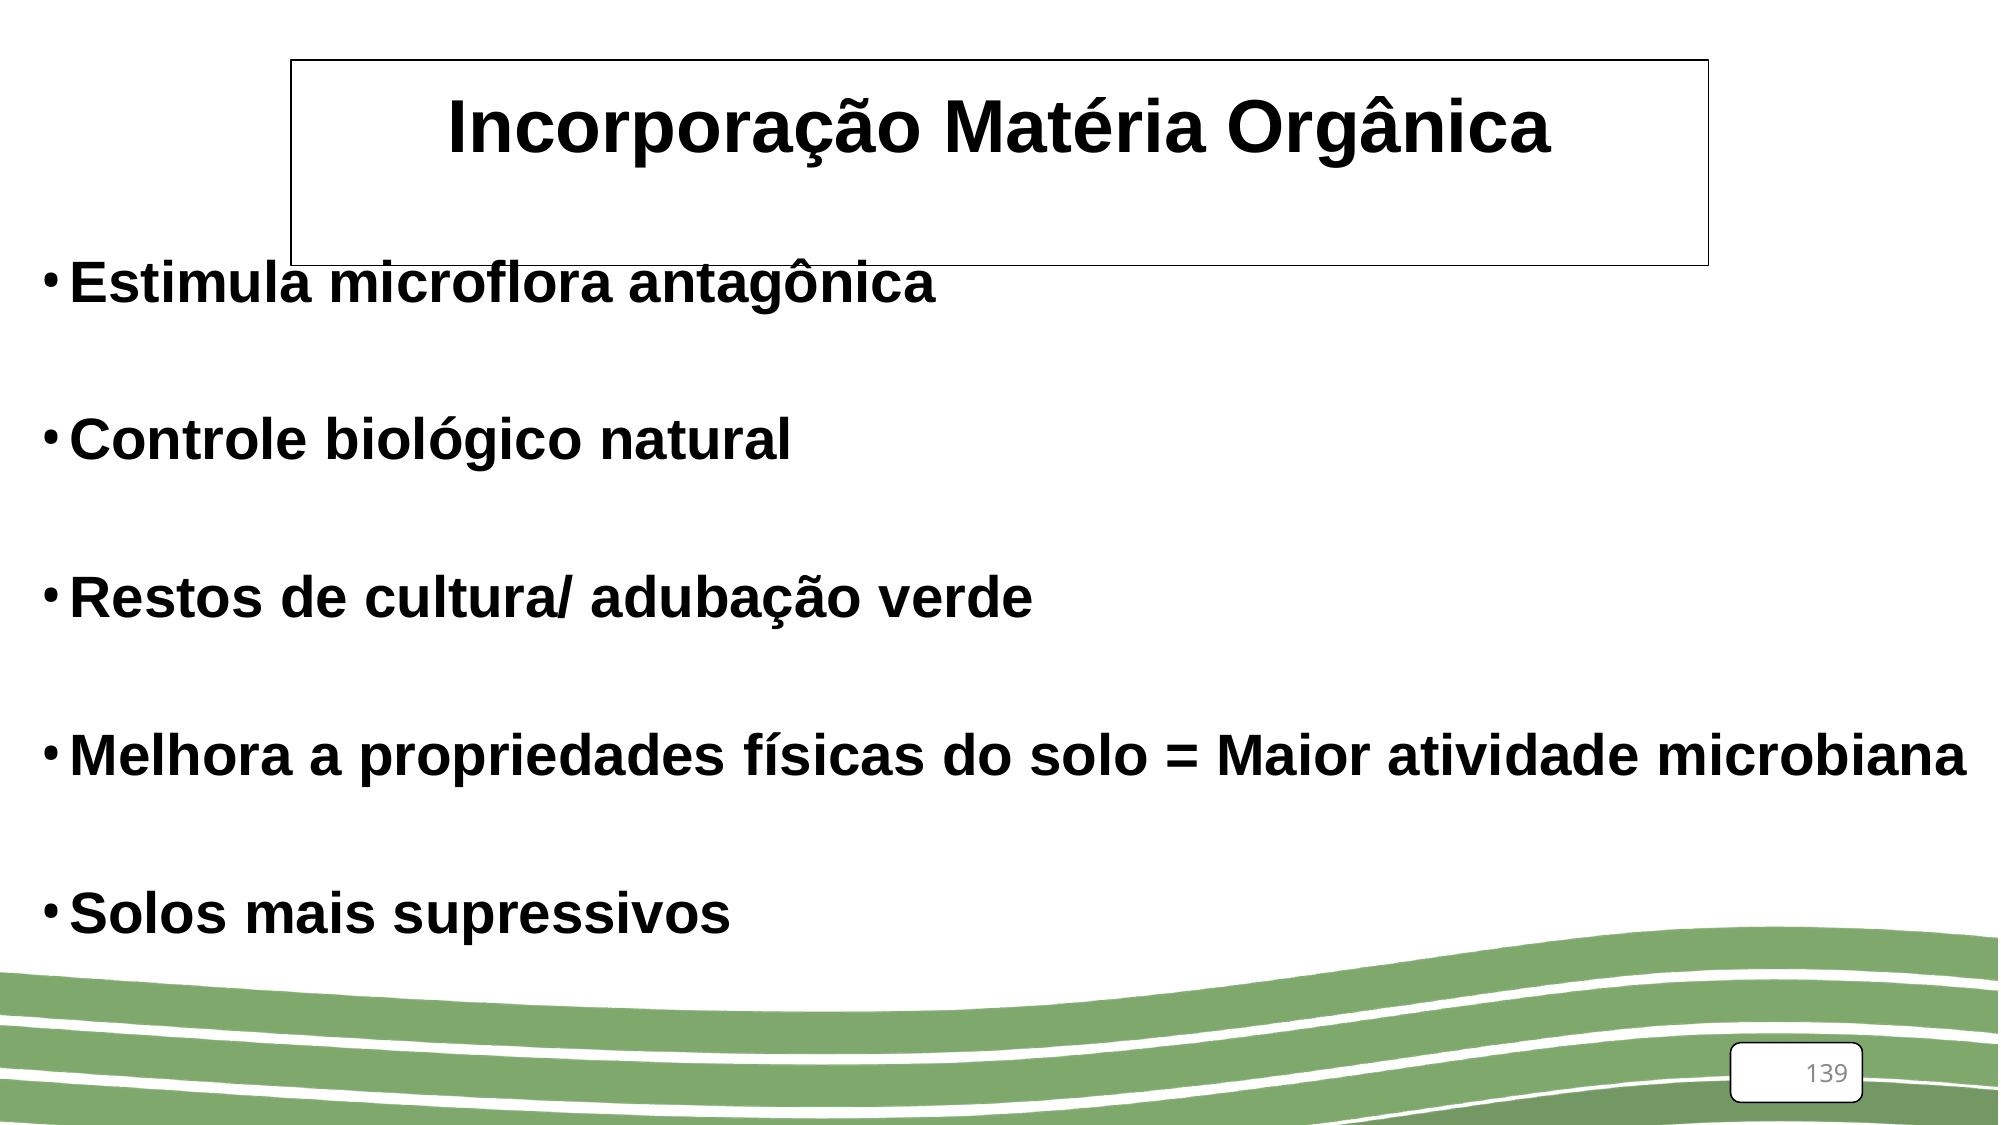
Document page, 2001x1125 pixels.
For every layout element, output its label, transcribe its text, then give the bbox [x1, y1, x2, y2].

text_box Estimula microflora antagônica Controle biológico natural Restos de cultura/ adubação verde Melhora a propriedades físicas do solo = Maior atividade microbiana Solos mais supressivos [38, 241, 1972, 945]
slide_number 139 [1789, 1113, 1854, 1125]
picture [0, 926, 1998, 1125]
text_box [1729, 1041, 1864, 1104]
title Incorporação Matéria Orgânica [291, 59, 1709, 241]
